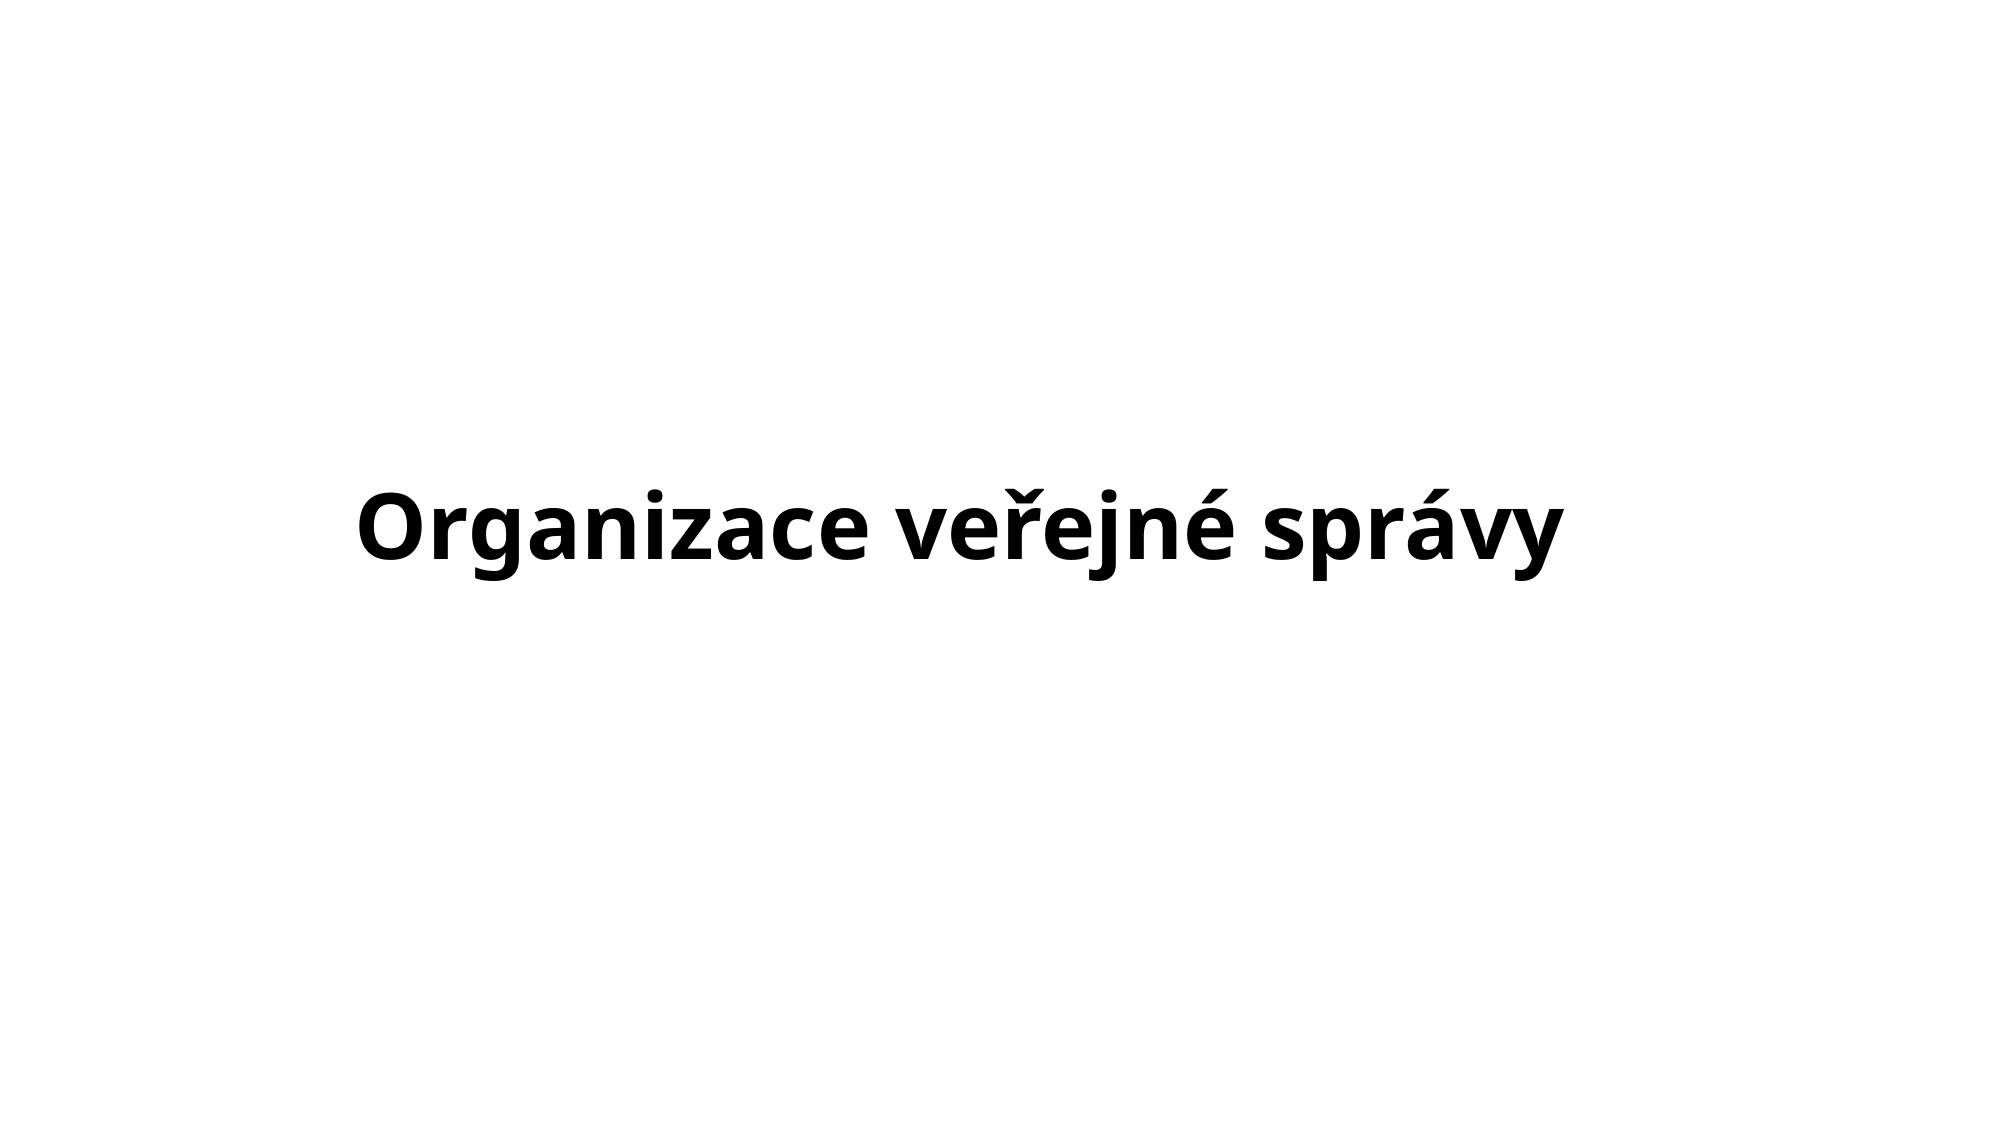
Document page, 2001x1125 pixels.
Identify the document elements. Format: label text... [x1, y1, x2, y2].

title Organizace veřejné správy [97, 420, 1823, 639]
